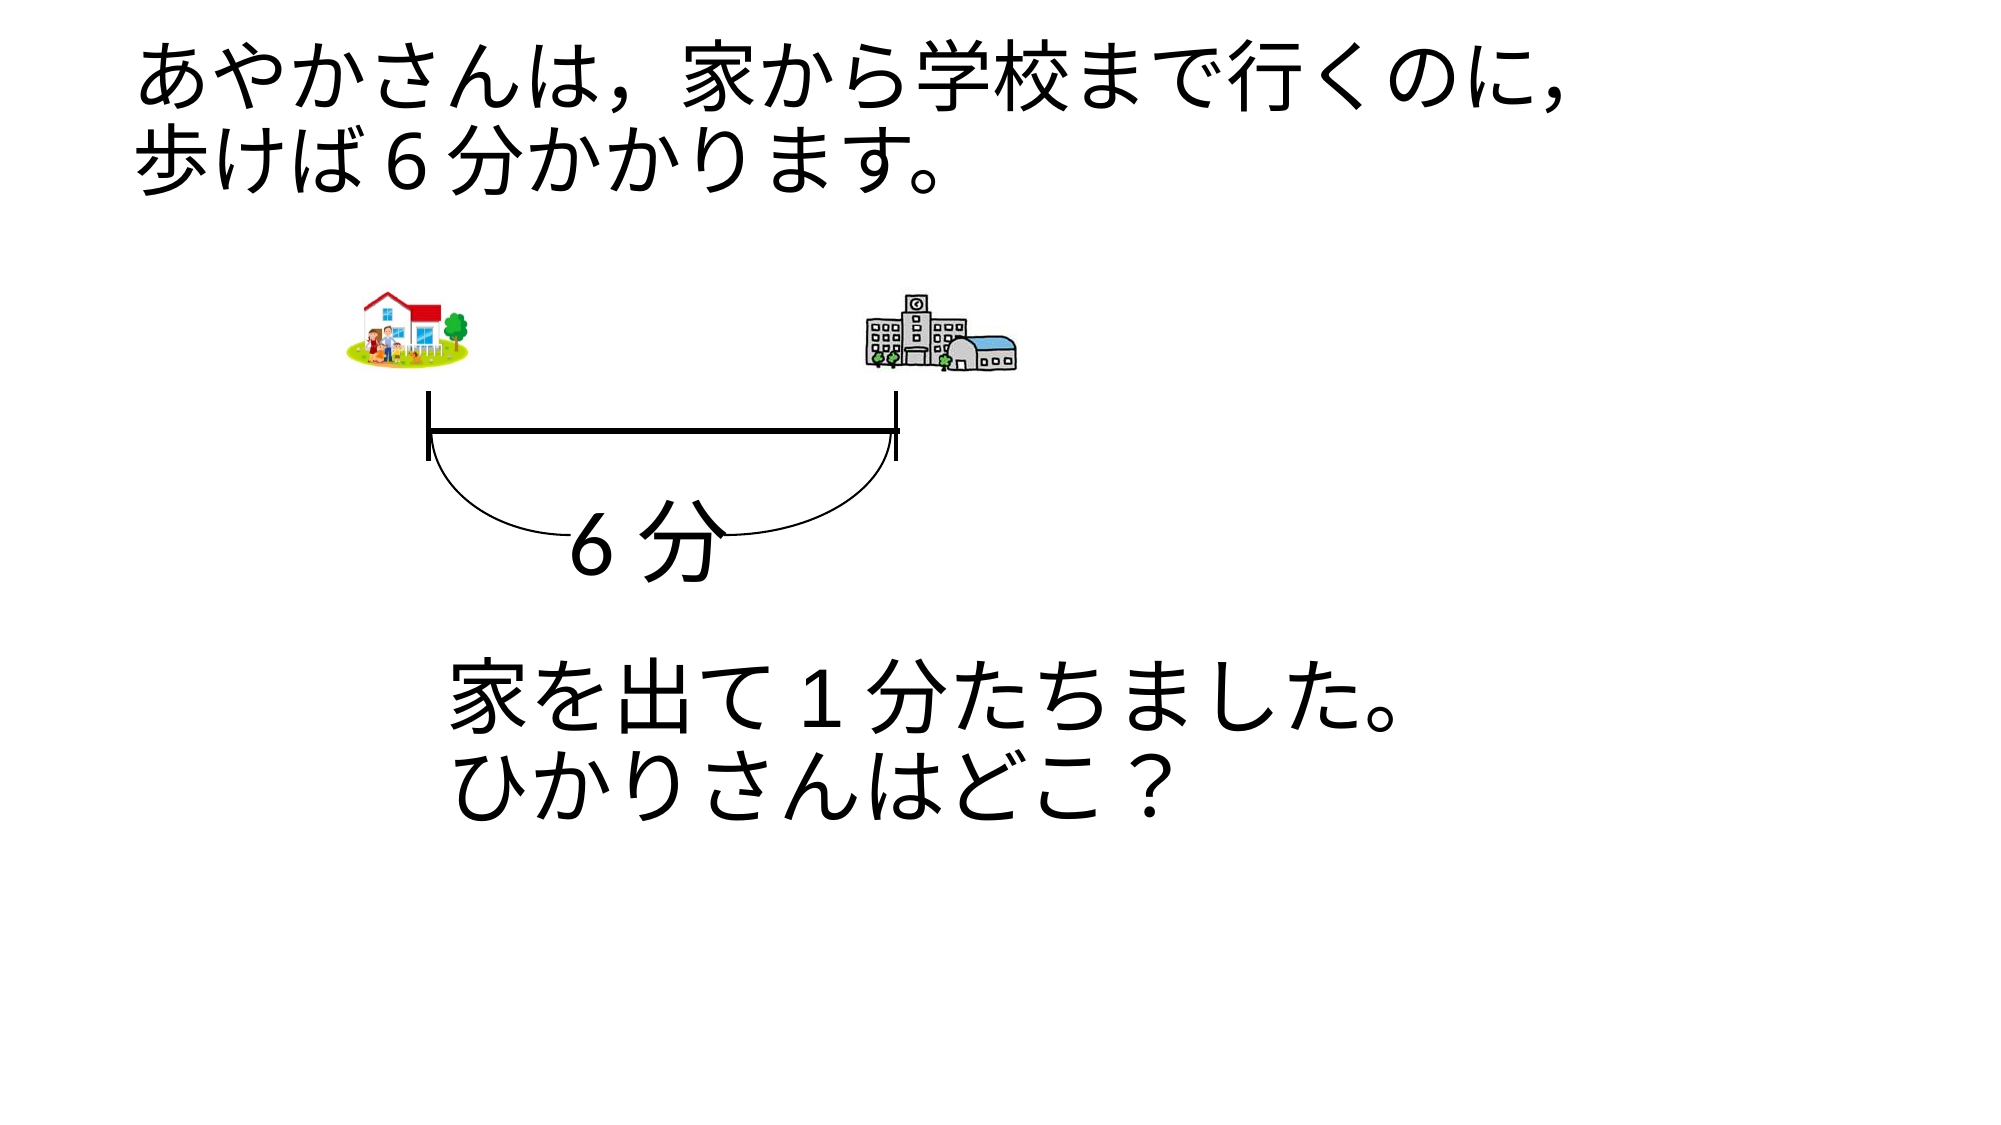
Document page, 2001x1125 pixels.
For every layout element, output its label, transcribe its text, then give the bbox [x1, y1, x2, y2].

text_box 家を出て1分たちました。 ひかりさんはどこ？ [431, 648, 1432, 858]
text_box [431, 325, 891, 431]
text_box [431, 432, 891, 536]
text_box あやかさんは，家から学校まで行くのに， 歩けば6分かかります。 [117, 30, 1558, 240]
text_box 6分 [553, 536, 744, 602]
picture [340, 283, 474, 378]
picture [861, 279, 1018, 373]
